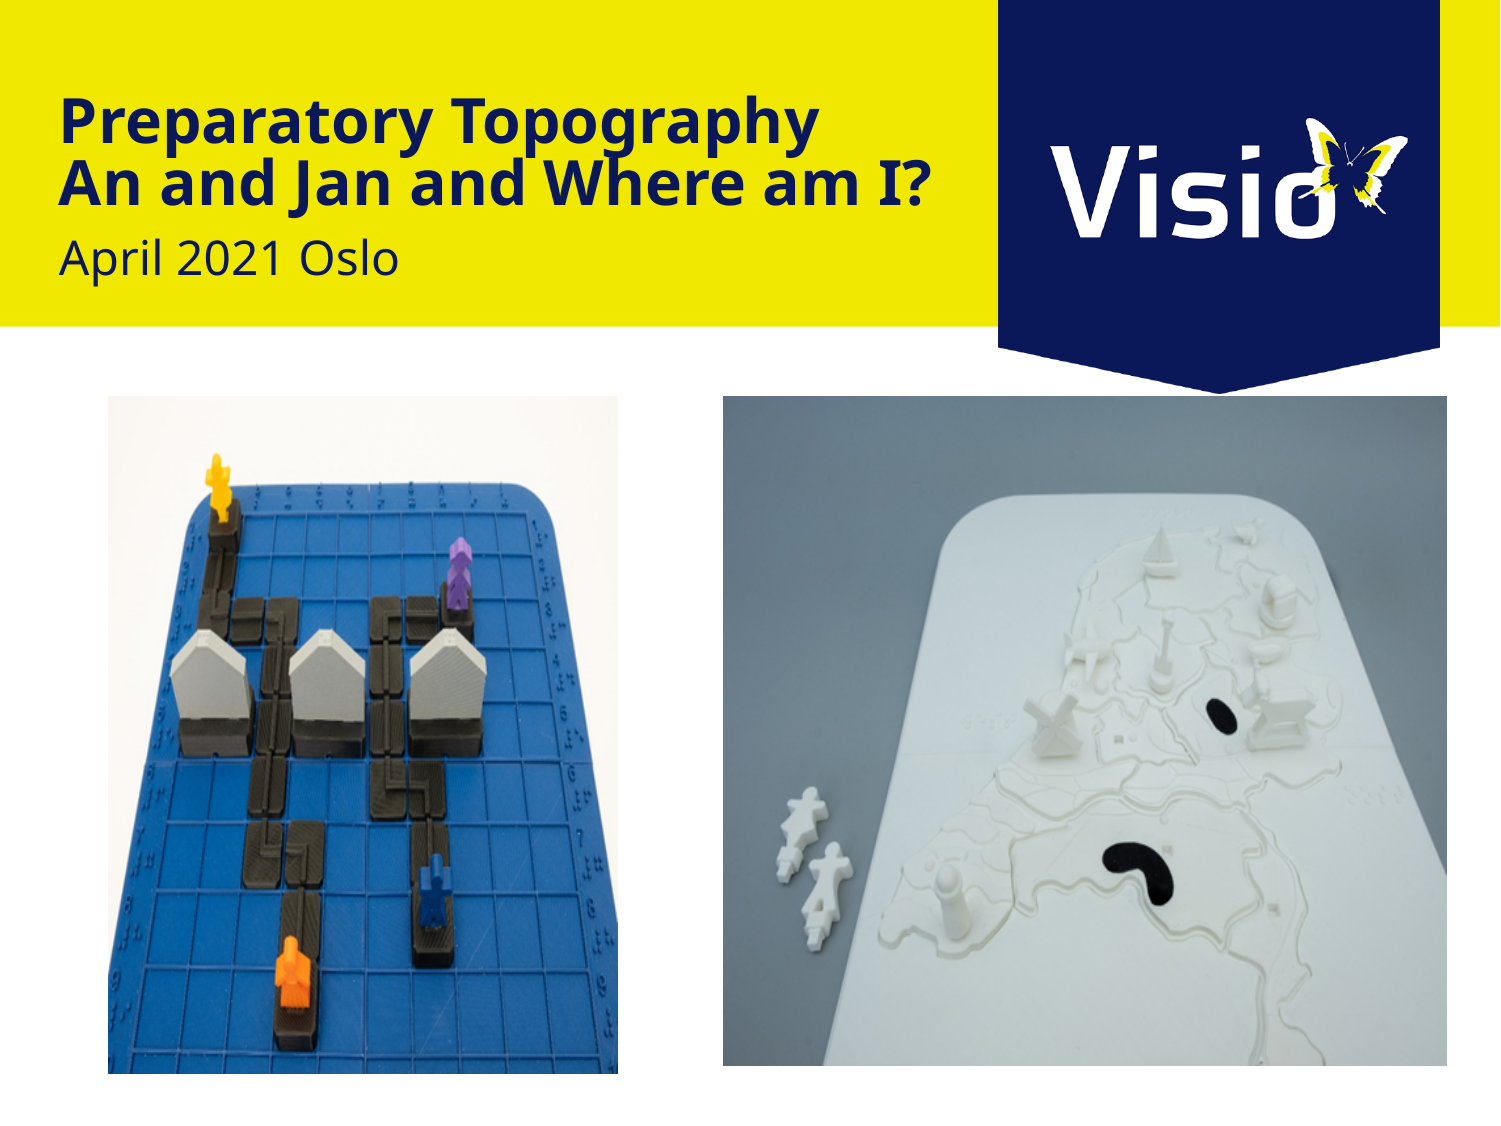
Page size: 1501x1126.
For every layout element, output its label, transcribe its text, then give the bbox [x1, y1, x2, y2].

picture [723, 396, 1448, 1067]
picture [998, 0, 1440, 394]
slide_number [59, 209, 957, 288]
picture [108, 396, 618, 1075]
title Preparatory Topography An and Jan and Where am I? [59, 86, 957, 209]
